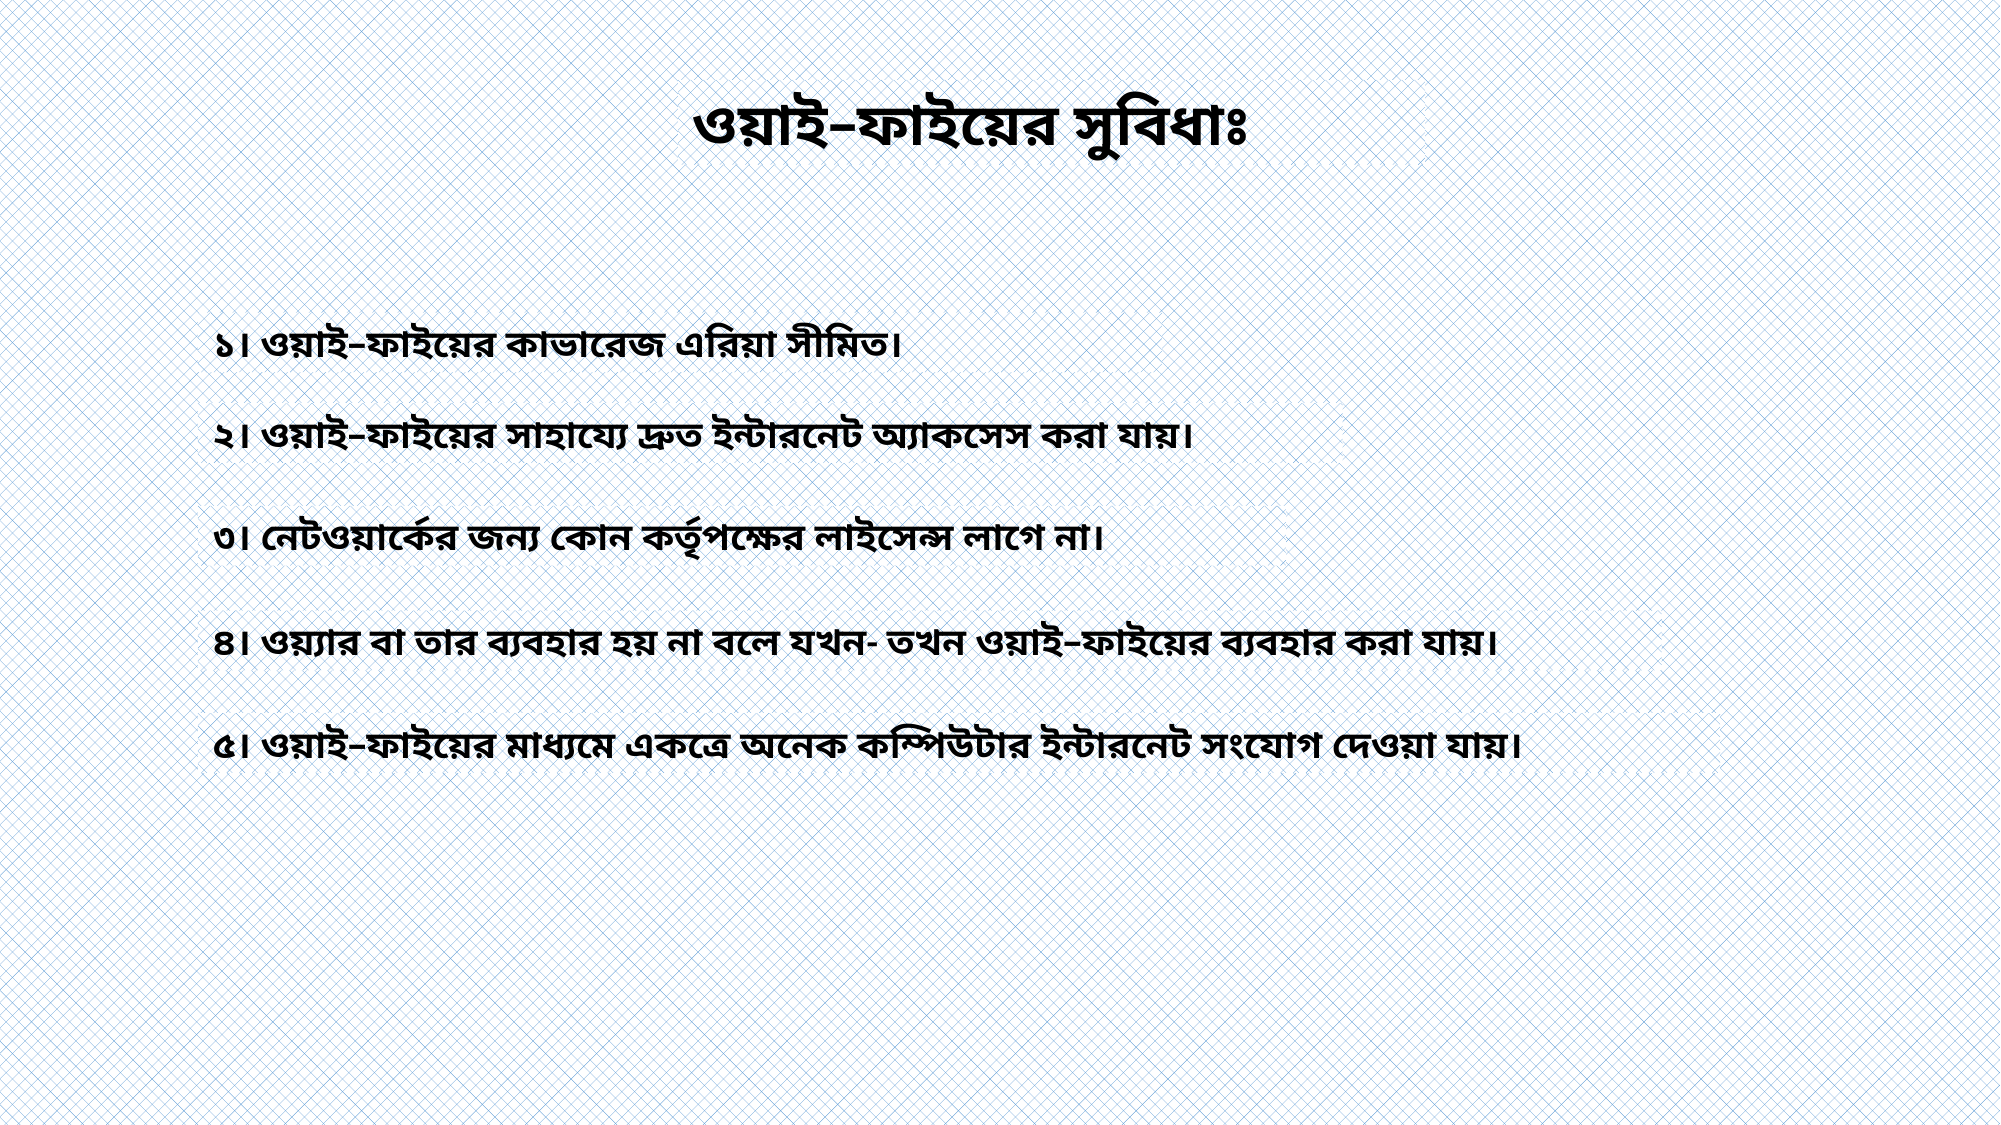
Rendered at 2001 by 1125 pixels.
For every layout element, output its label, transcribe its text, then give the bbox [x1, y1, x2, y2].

text_box ১। ওয়াই–ফাইয়ের কাভারেজ এরিয়া সীমিত। [197, 312, 1162, 373]
text_box ২। ওয়াই–ফাইয়ের সাহায্যে দ্রুত ইন্টারনেট অ্যাকসেস করা যায়। [197, 403, 1343, 463]
text_box ৫। ওয়াই–ফাইয়ের মাধ্যমে একত্রে অনেক কম্পিউটার ইন্টারনেট সংযোগ দেওয়া যায়। [198, 713, 1721, 773]
text_box ৩। নেটওয়ার্কের জন্য কোন কর্তৃপক্ষের লাইসেন্স লাগে না। [198, 505, 1286, 566]
text_box ওয়াই–ফাইয়ের সুবিধাঃ [678, 80, 1425, 165]
text_box ৪। ওয়্যার বা তার ব্যবহার হয় না বলে যখন- তখন ওয়াই–ফাইয়ের ব্যবহার করা যায়। [197, 610, 1662, 671]
